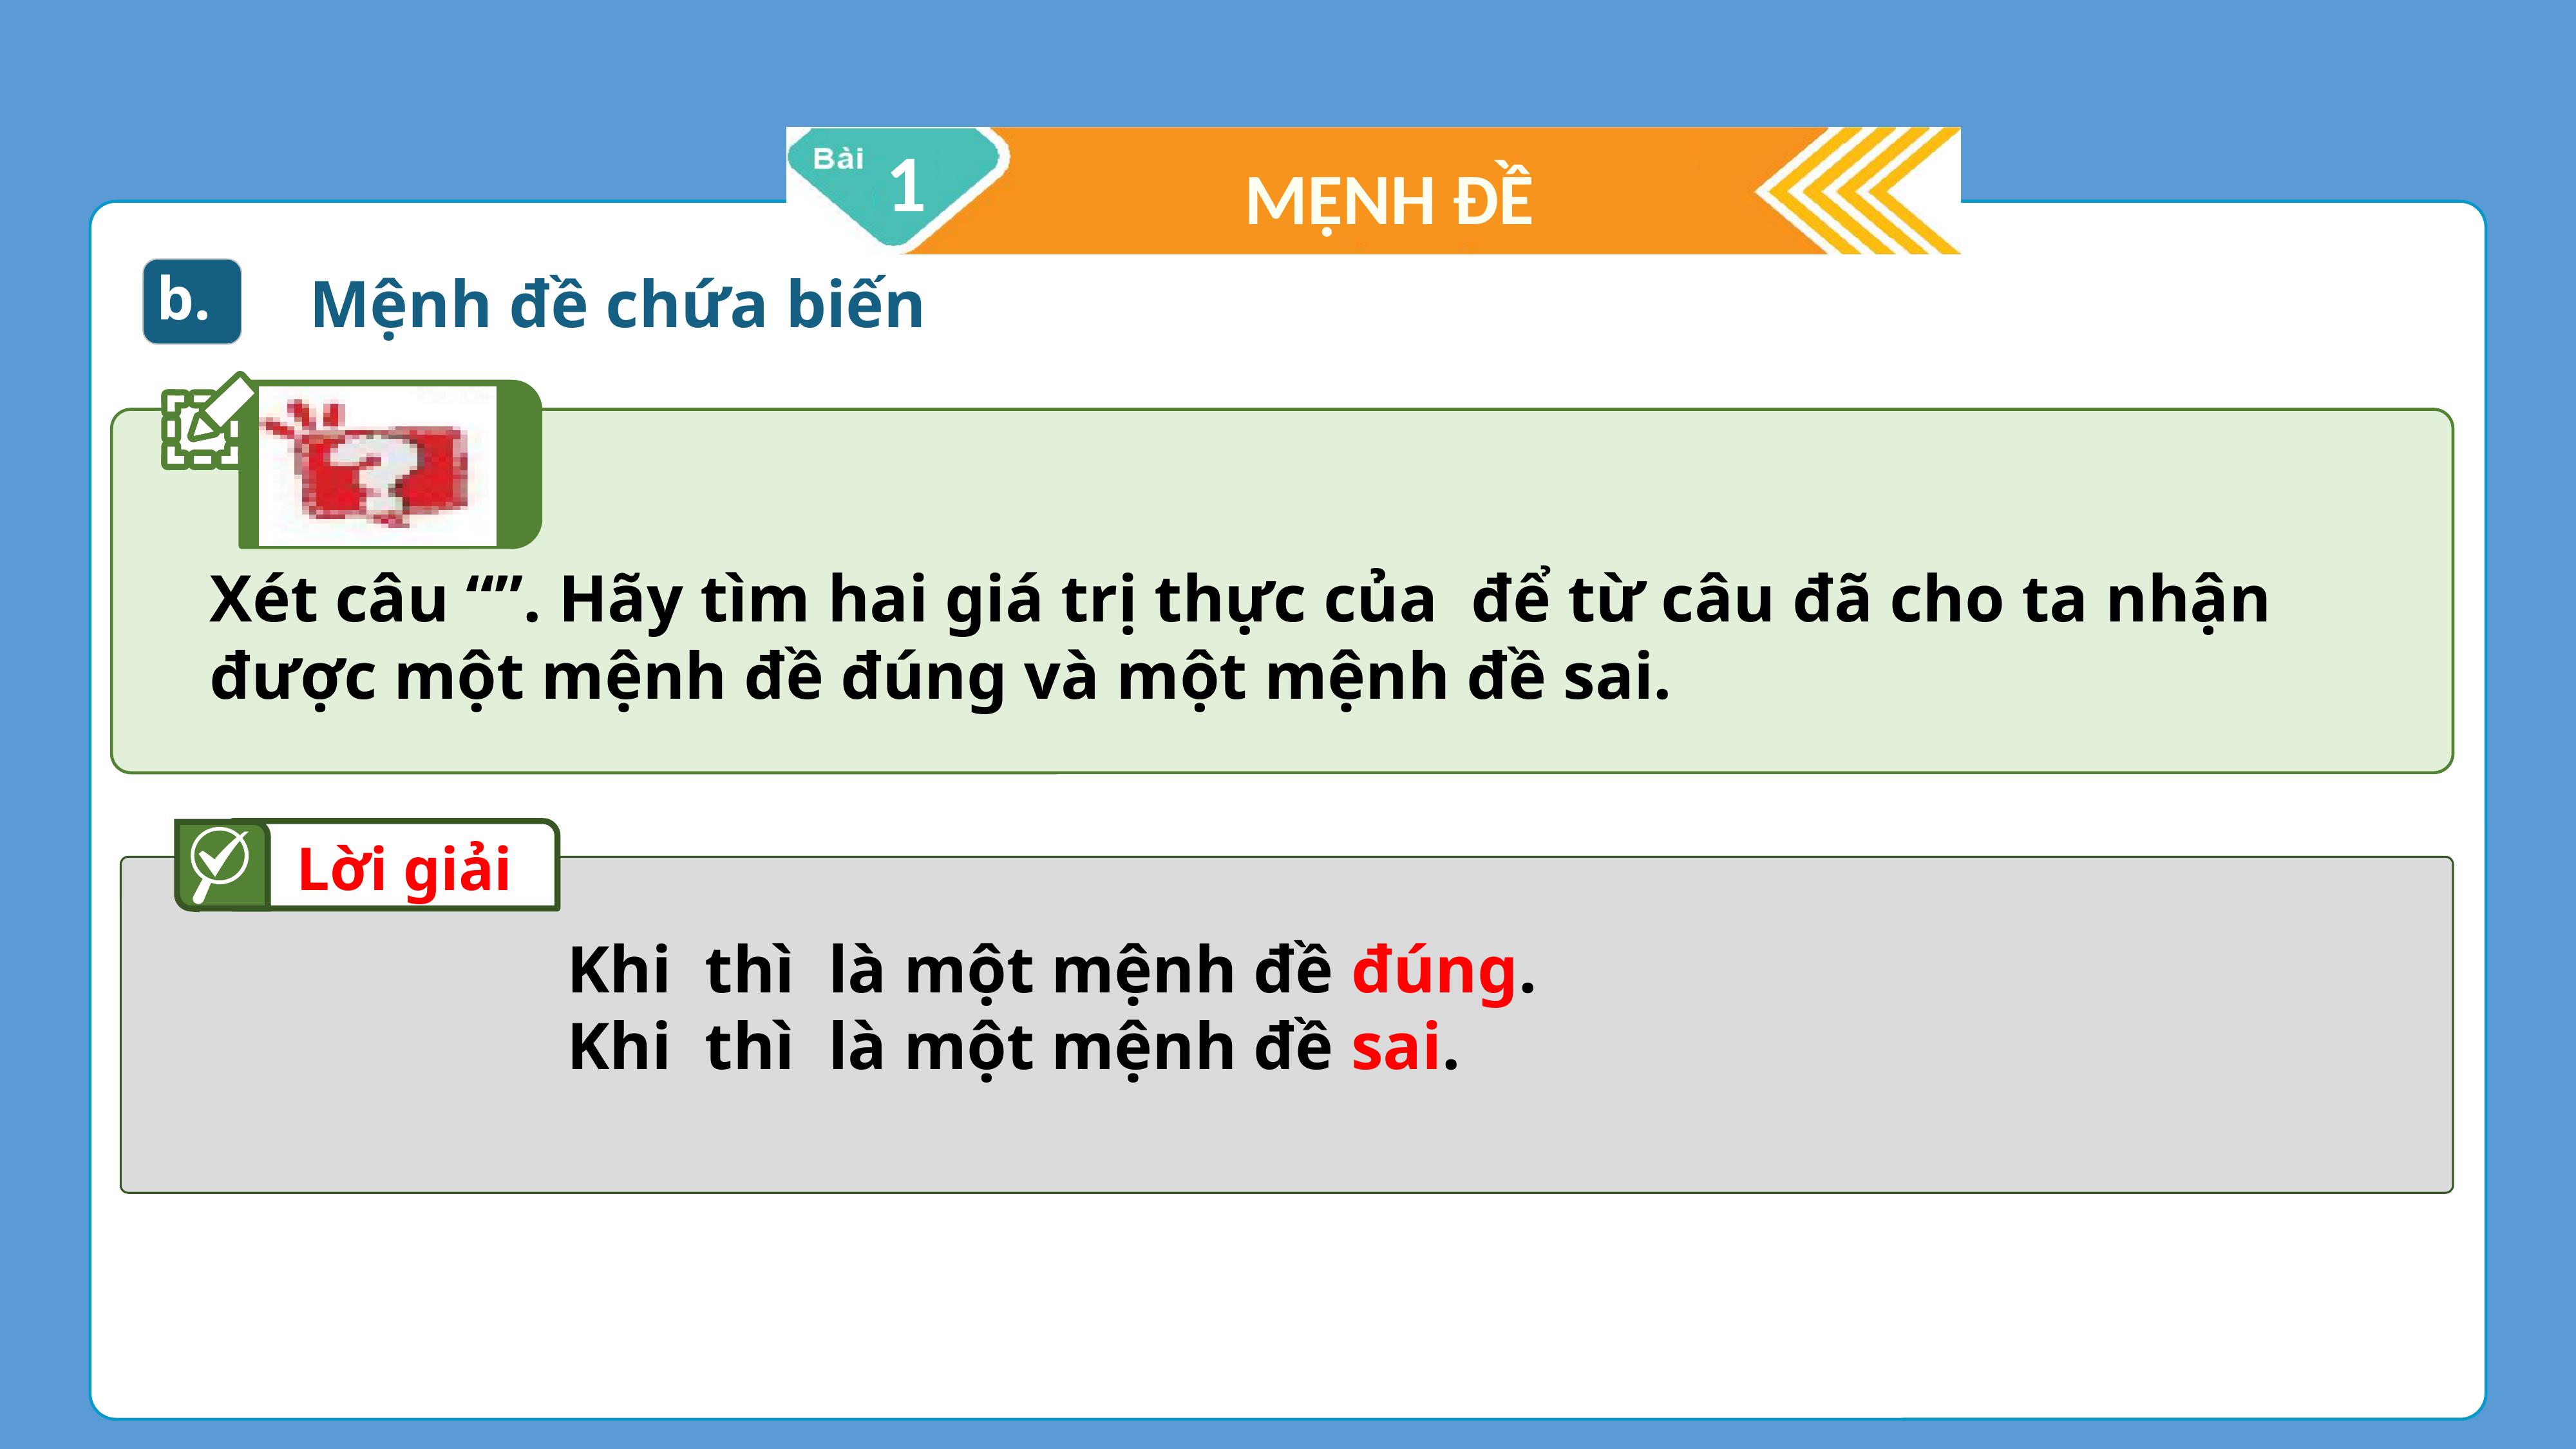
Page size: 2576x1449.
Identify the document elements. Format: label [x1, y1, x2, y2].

text_box [111, 409, 2454, 773]
text_box [89, 200, 2487, 1420]
text_box [143, 256, 1288, 346]
text_box [161, 370, 540, 546]
text_box [176, 820, 558, 909]
picture [259, 386, 497, 546]
text_box [120, 856, 2454, 1194]
text_box [786, 120, 1961, 256]
